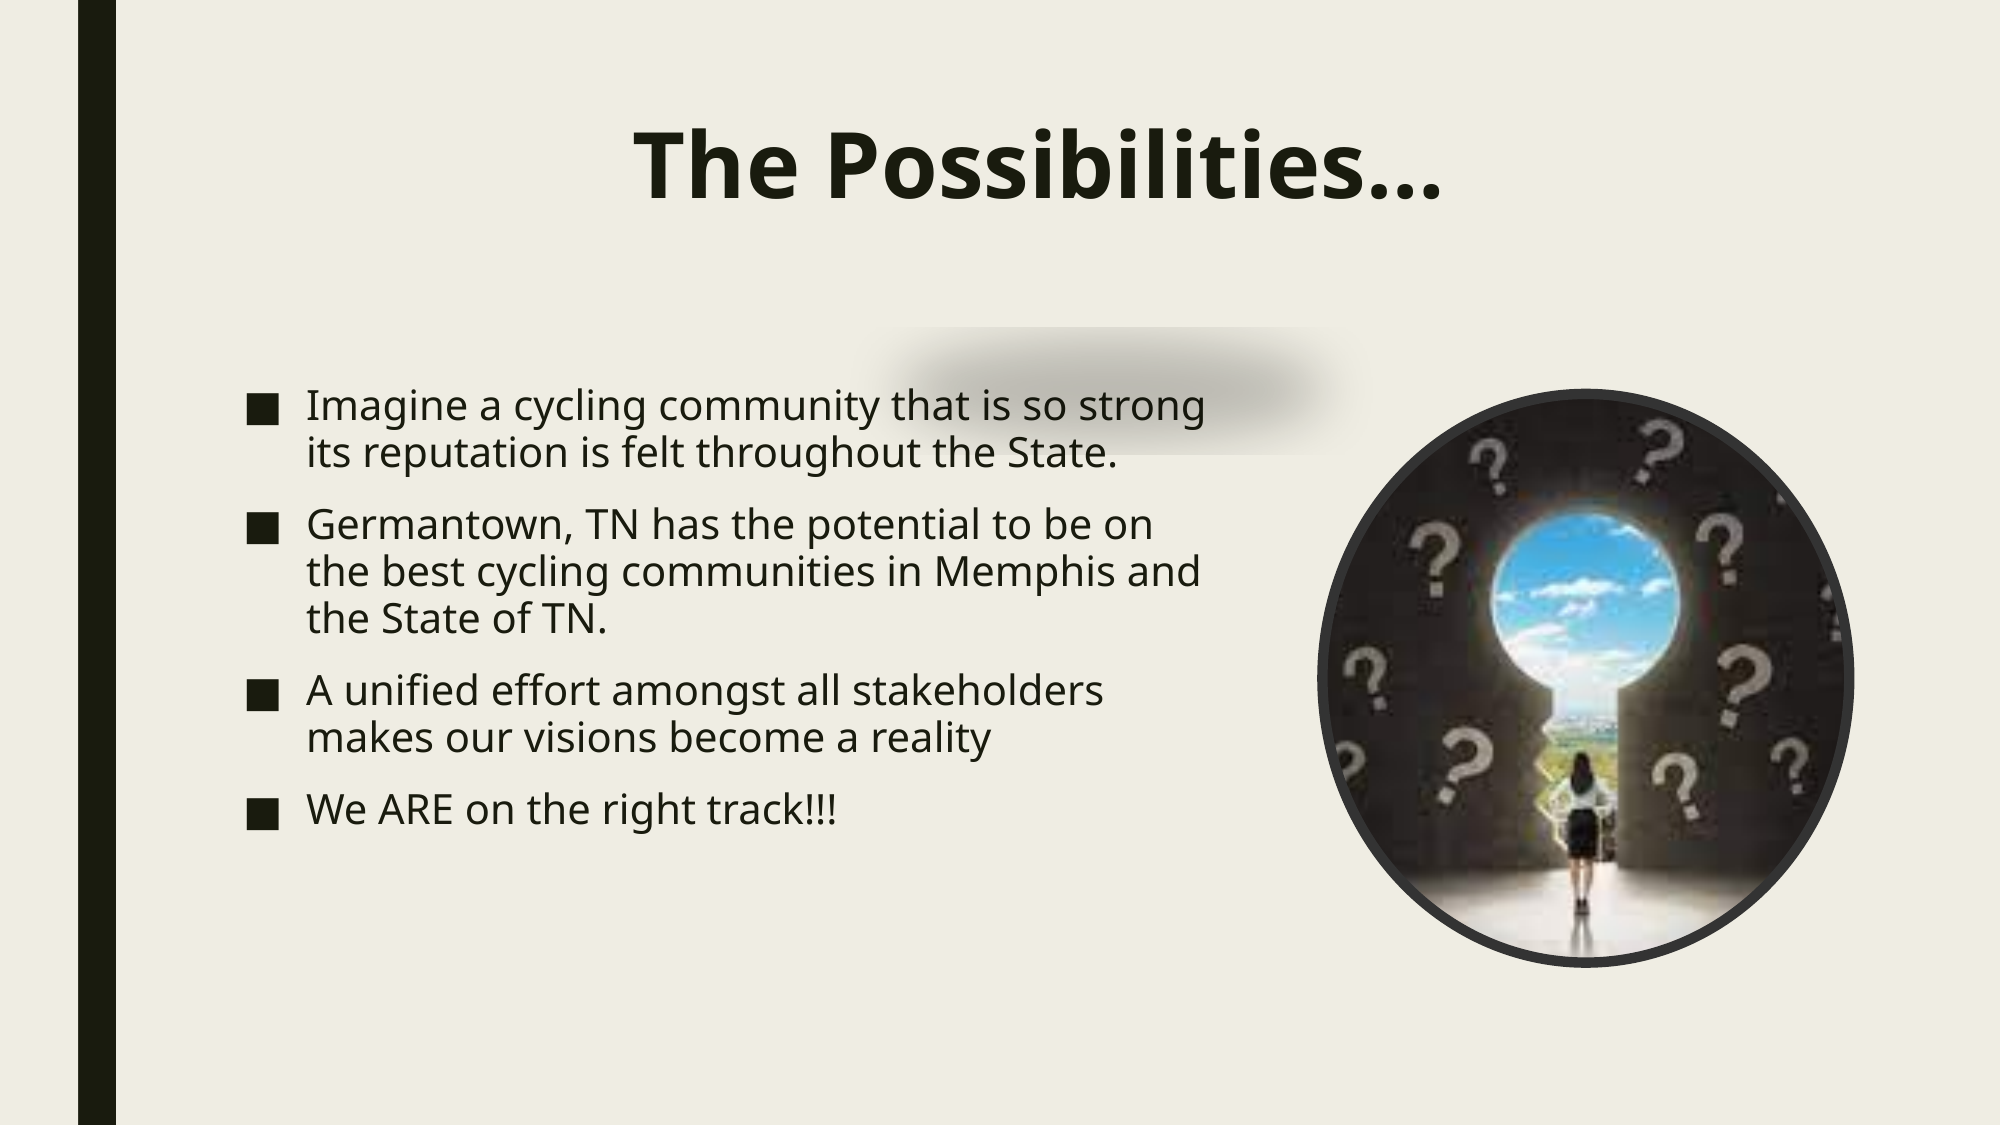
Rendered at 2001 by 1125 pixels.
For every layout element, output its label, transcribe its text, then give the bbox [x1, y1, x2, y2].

text_box [76, 0, 119, 1125]
list Imagine a cycling community that is so strong its reputation is felt throughout the State. Germantown, TN has the potential to be on the best cycling communities in Memphis and the State of TN. A unified effort amongst all stakeholders makes our visions become a reality We ARE on the right track!!! [228, 375, 1242, 963]
title The Possibilities… [228, 112, 1850, 357]
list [1322, 393, 1850, 963]
